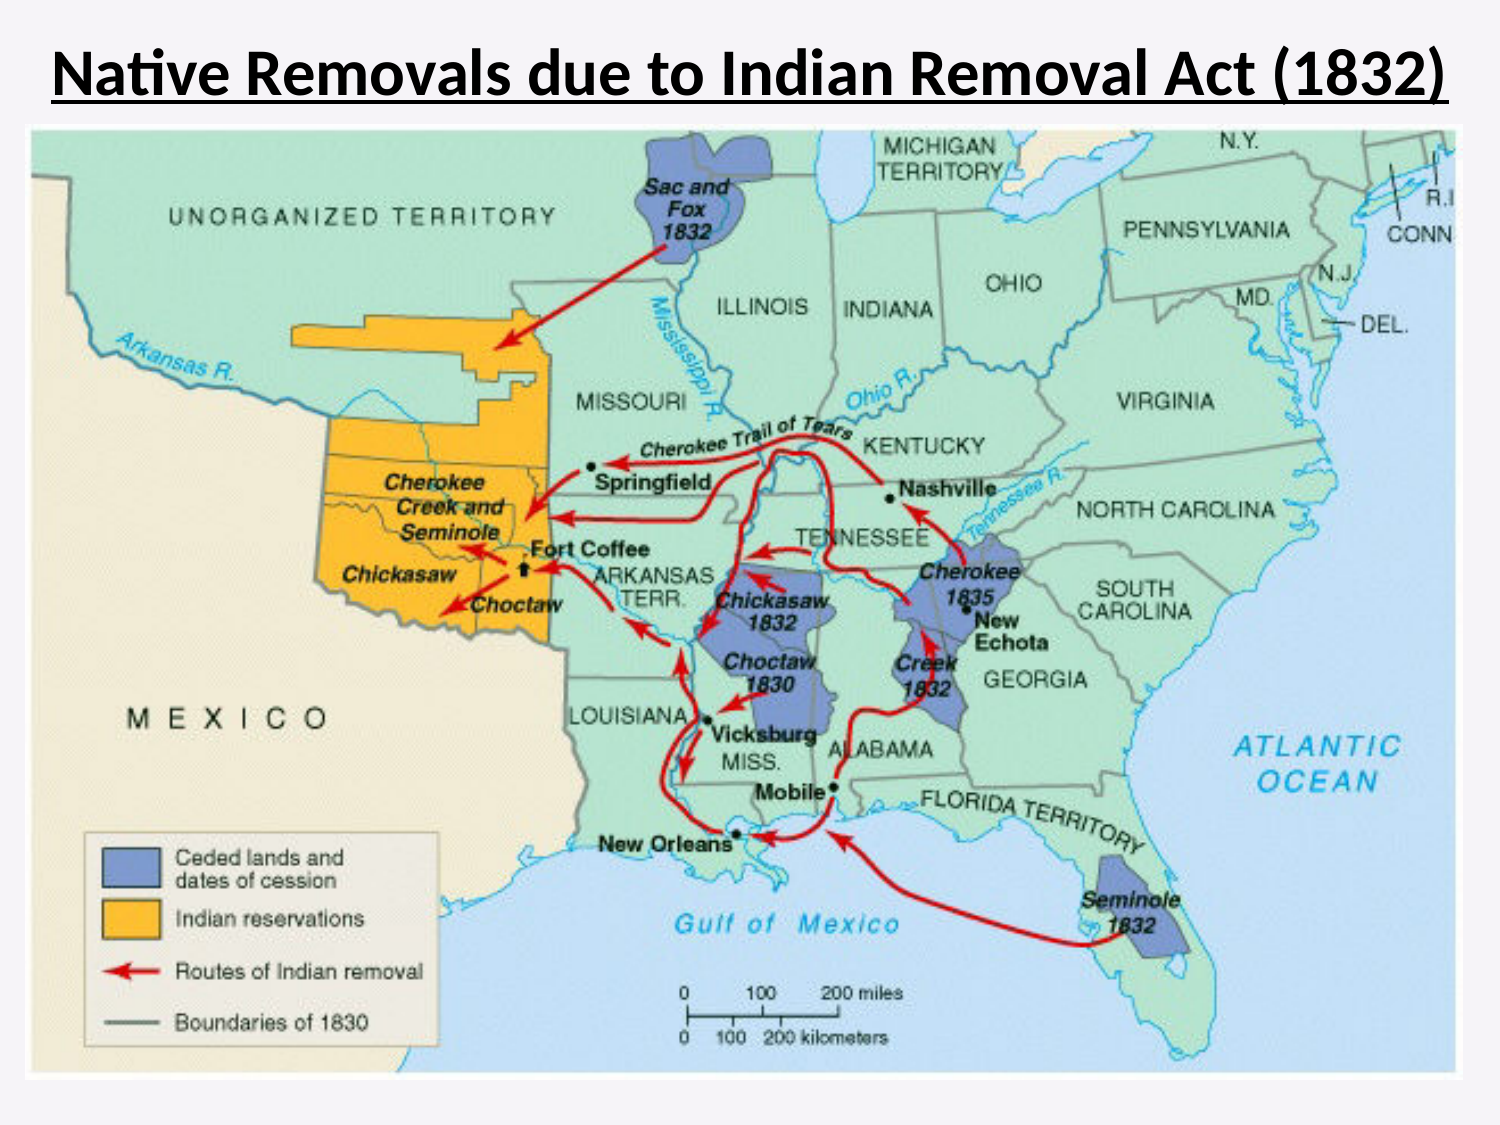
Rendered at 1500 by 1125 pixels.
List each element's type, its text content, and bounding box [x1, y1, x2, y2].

picture [25, 124, 1463, 1081]
title Native Removals due to Indian Removal Act (1832) [0, 12, 1500, 125]
